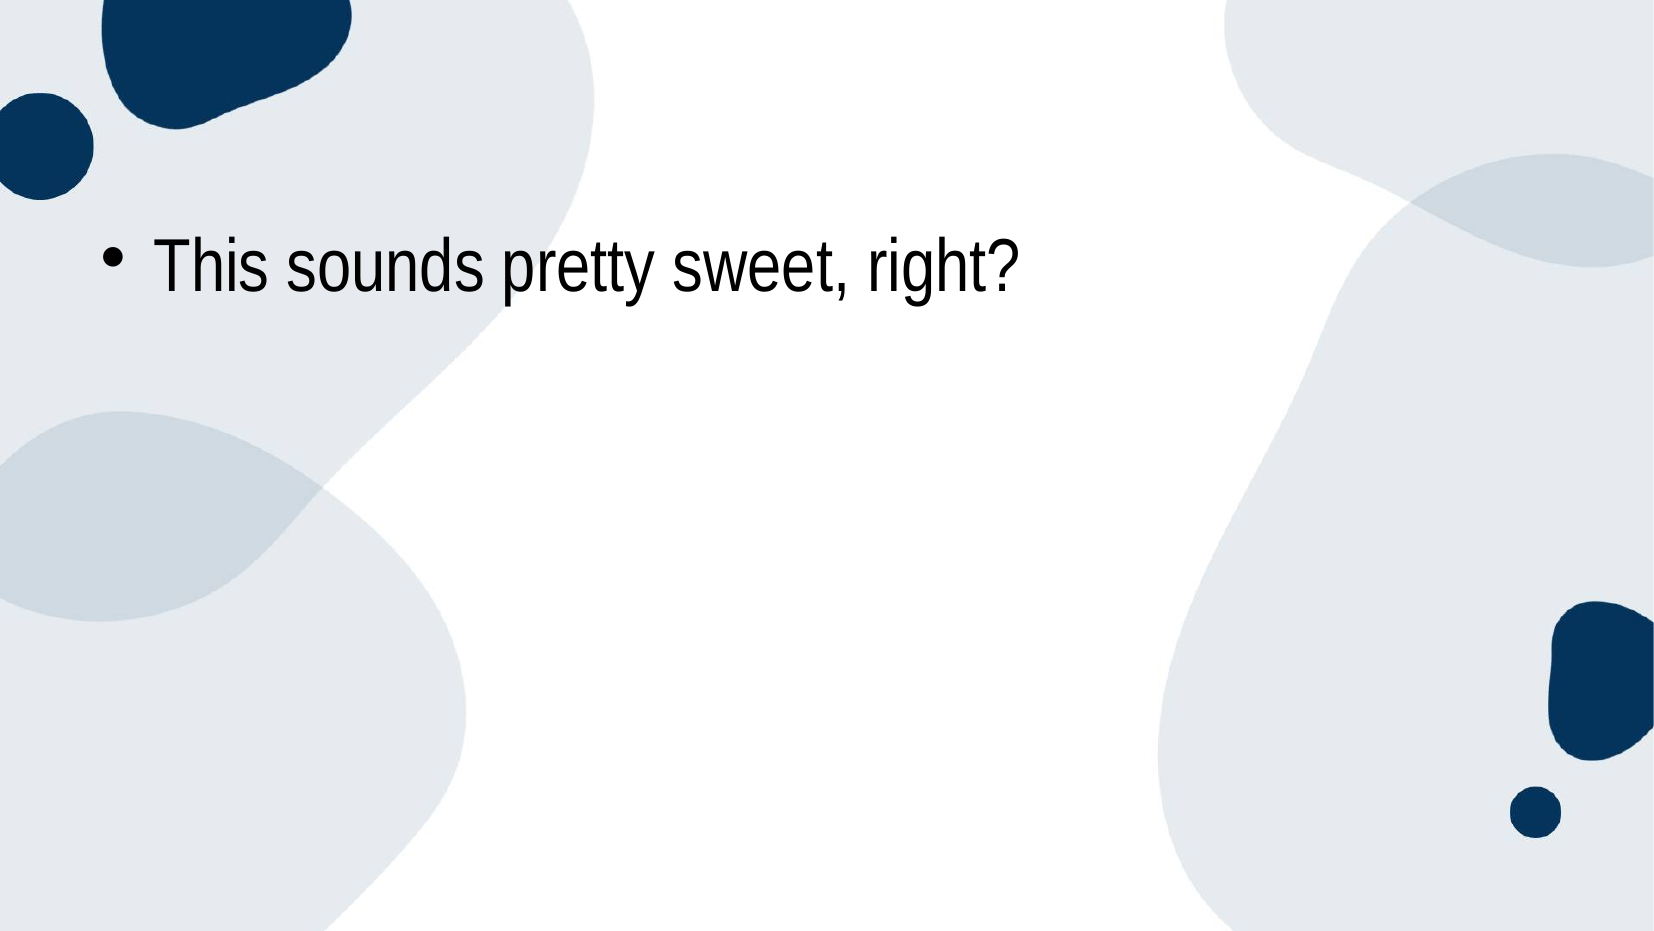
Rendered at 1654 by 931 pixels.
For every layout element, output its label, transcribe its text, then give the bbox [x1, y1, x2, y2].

text_box [82, 37, 1571, 193]
picture [0, 0, 1654, 931]
text_box This sounds pretty sweet, right? [82, 216, 1571, 714]
